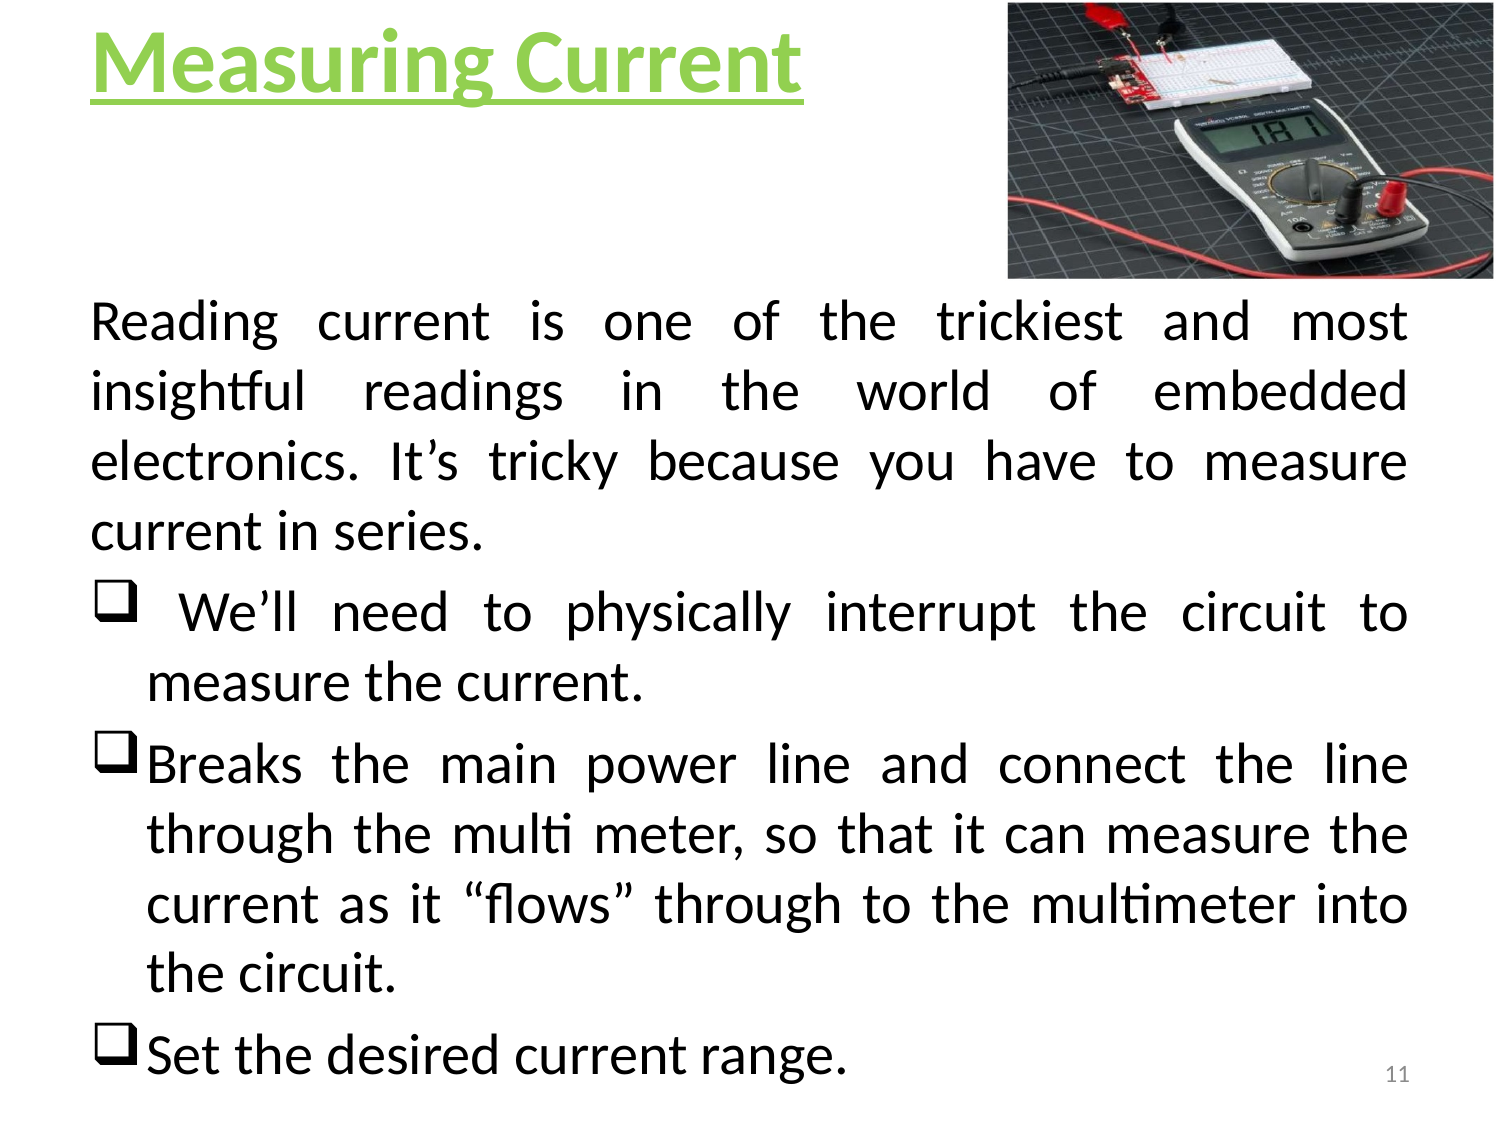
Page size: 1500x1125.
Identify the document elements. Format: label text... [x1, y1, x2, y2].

slide_number 11 [1074, 1042, 1425, 1103]
title Measuring Current [75, 0, 1003, 150]
picture [1005, 0, 1496, 282]
list Reading current is one of the trickiest and most insightful readings in the world of embedded electronics. It’s tricky because you have to measure current in series. We’ll need to physically interrupt the circuit to measure the current. Breaks the main power line and connect the line through the multi meter, so that it can measure the current as it “flows” through to the multimeter into the circuit. Set the desired current range. [75, 275, 1425, 1125]
